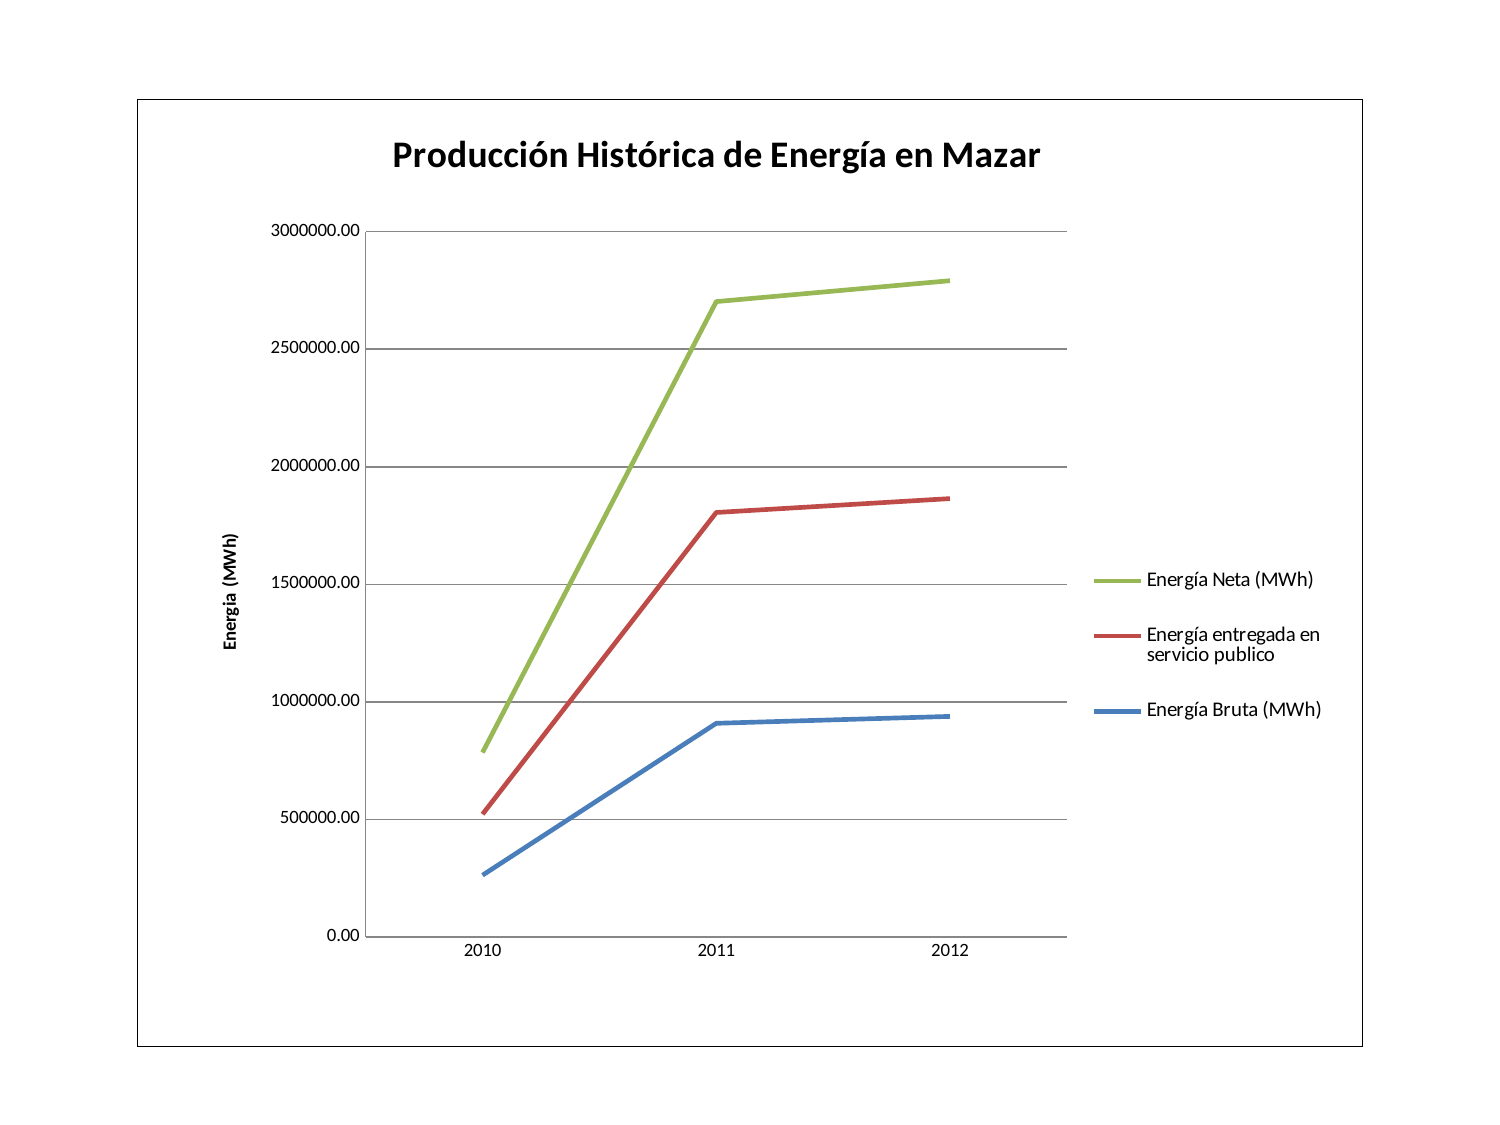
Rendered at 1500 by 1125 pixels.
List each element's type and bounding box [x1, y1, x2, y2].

chart [137, 99, 1363, 1047]
